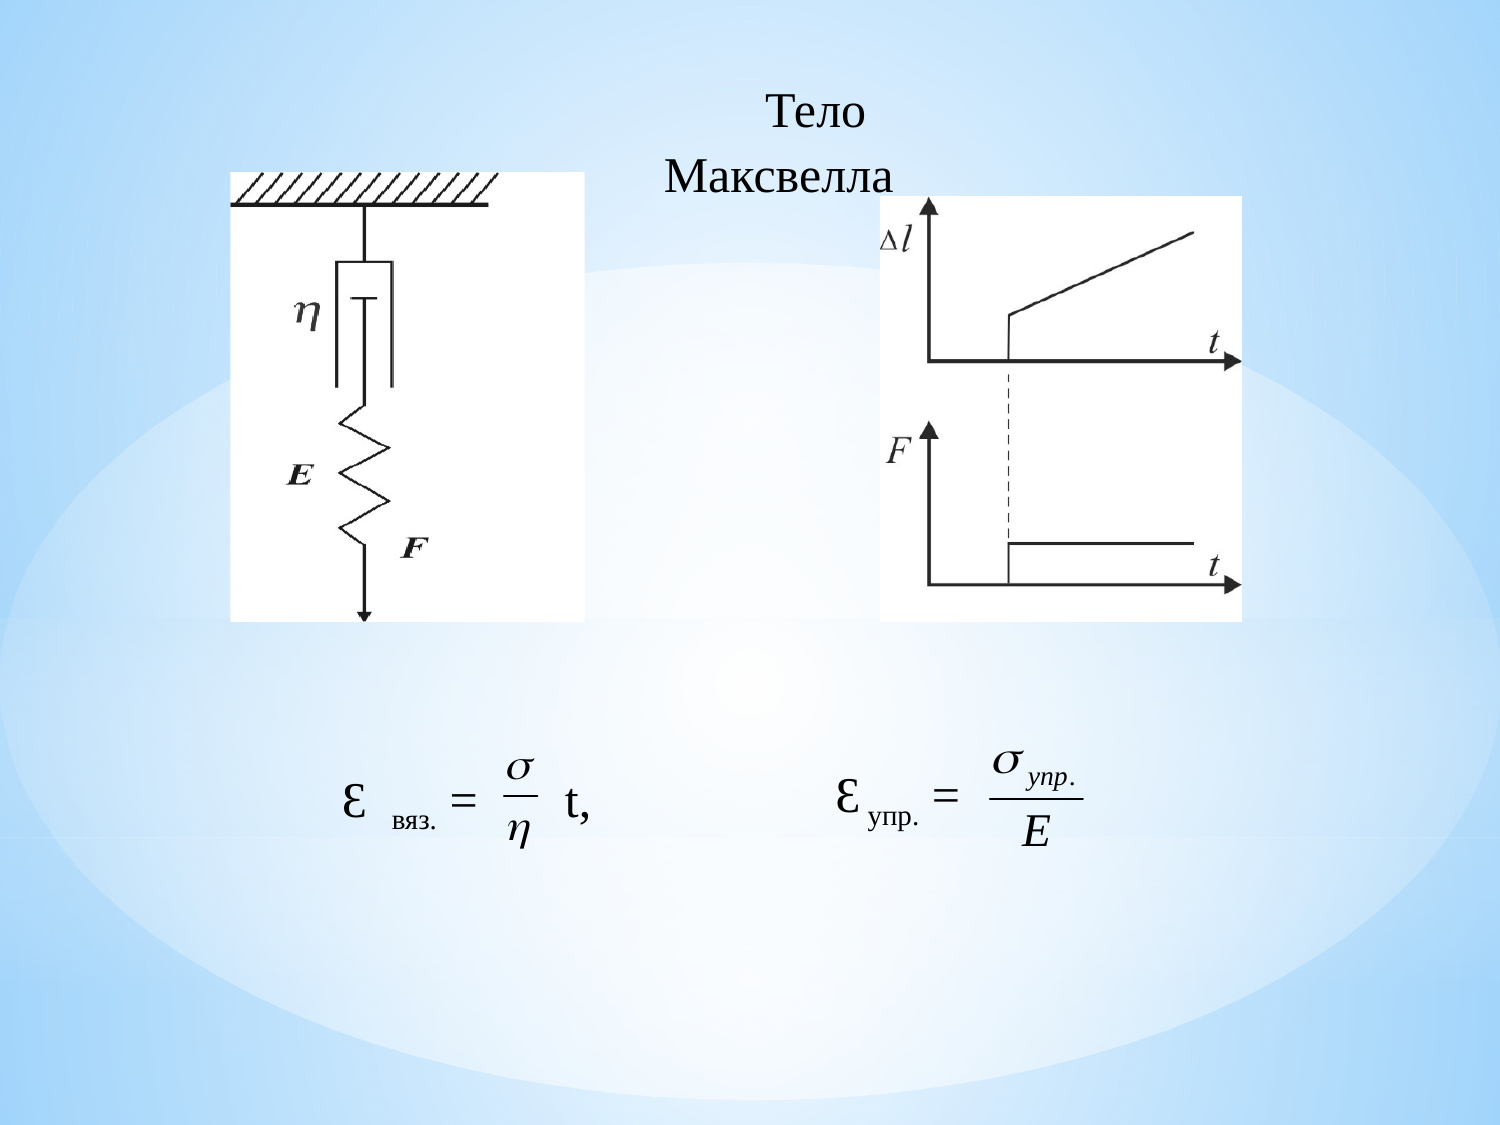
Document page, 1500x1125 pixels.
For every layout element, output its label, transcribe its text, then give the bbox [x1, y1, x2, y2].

picture [879, 196, 1247, 622]
text_box t, [551, 759, 619, 835]
text_box Ɛ упр. = [820, 755, 975, 839]
text_box Ɛ вяз. = [318, 759, 490, 843]
picture [229, 172, 585, 622]
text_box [496, 738, 547, 858]
text_box Тело Максвелла [592, 66, 966, 146]
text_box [981, 728, 1093, 858]
